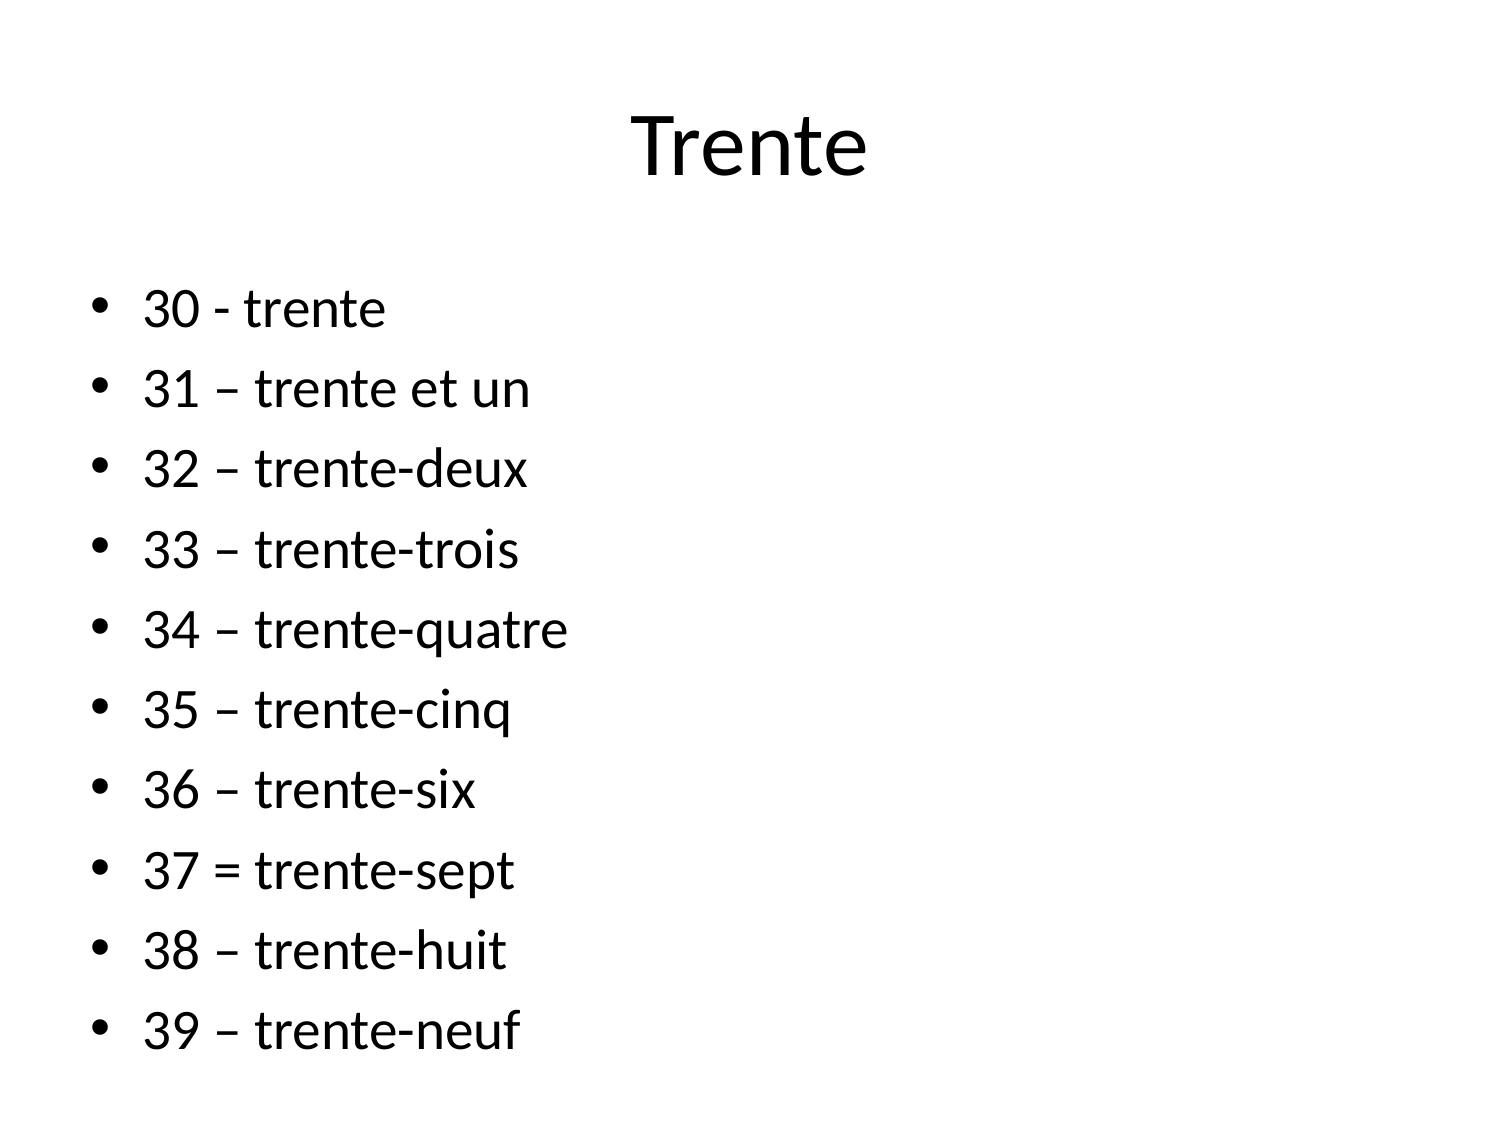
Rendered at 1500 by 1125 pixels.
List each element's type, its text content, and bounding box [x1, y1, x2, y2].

list 30 - trente 31 – trente et un 32 – trente-deux 33 – trente-trois 34 – trente-quatre 35 – trente-cinq 36 – trente-six 37 = trente-sept 38 – trente-huit 39 – trente-neuf [75, 262, 1425, 1076]
title Trente [75, 45, 1425, 233]
